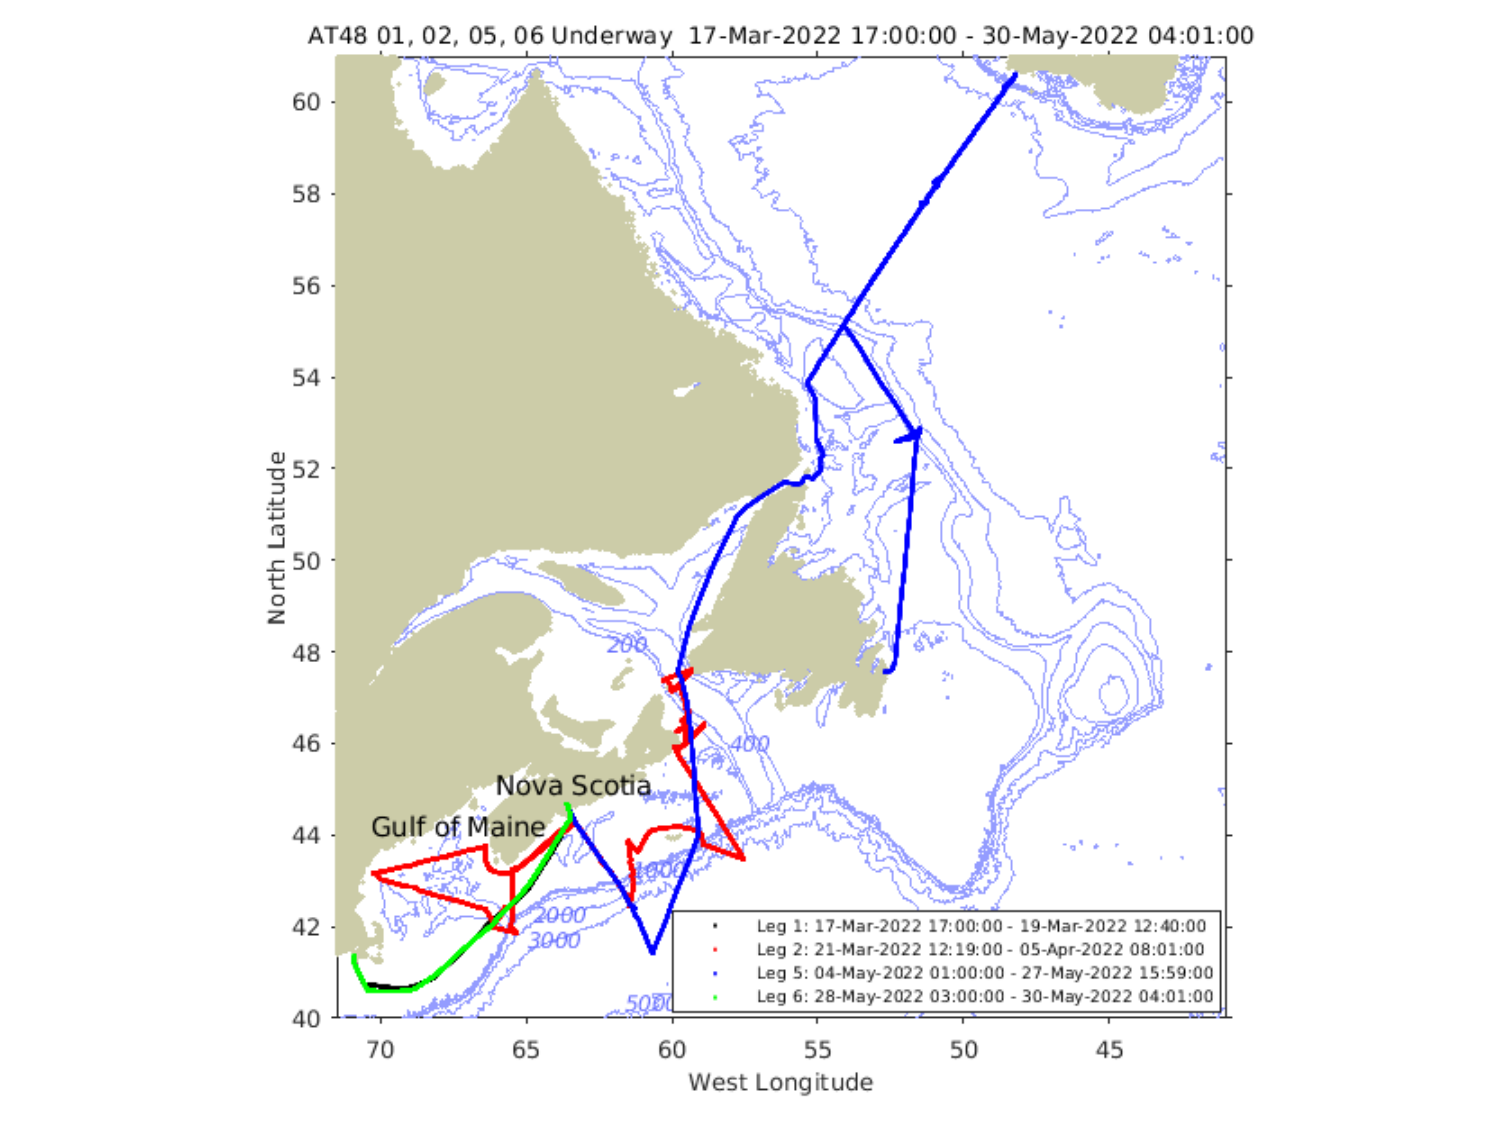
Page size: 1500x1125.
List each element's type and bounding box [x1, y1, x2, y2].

picture [175, 0, 1303, 1125]
